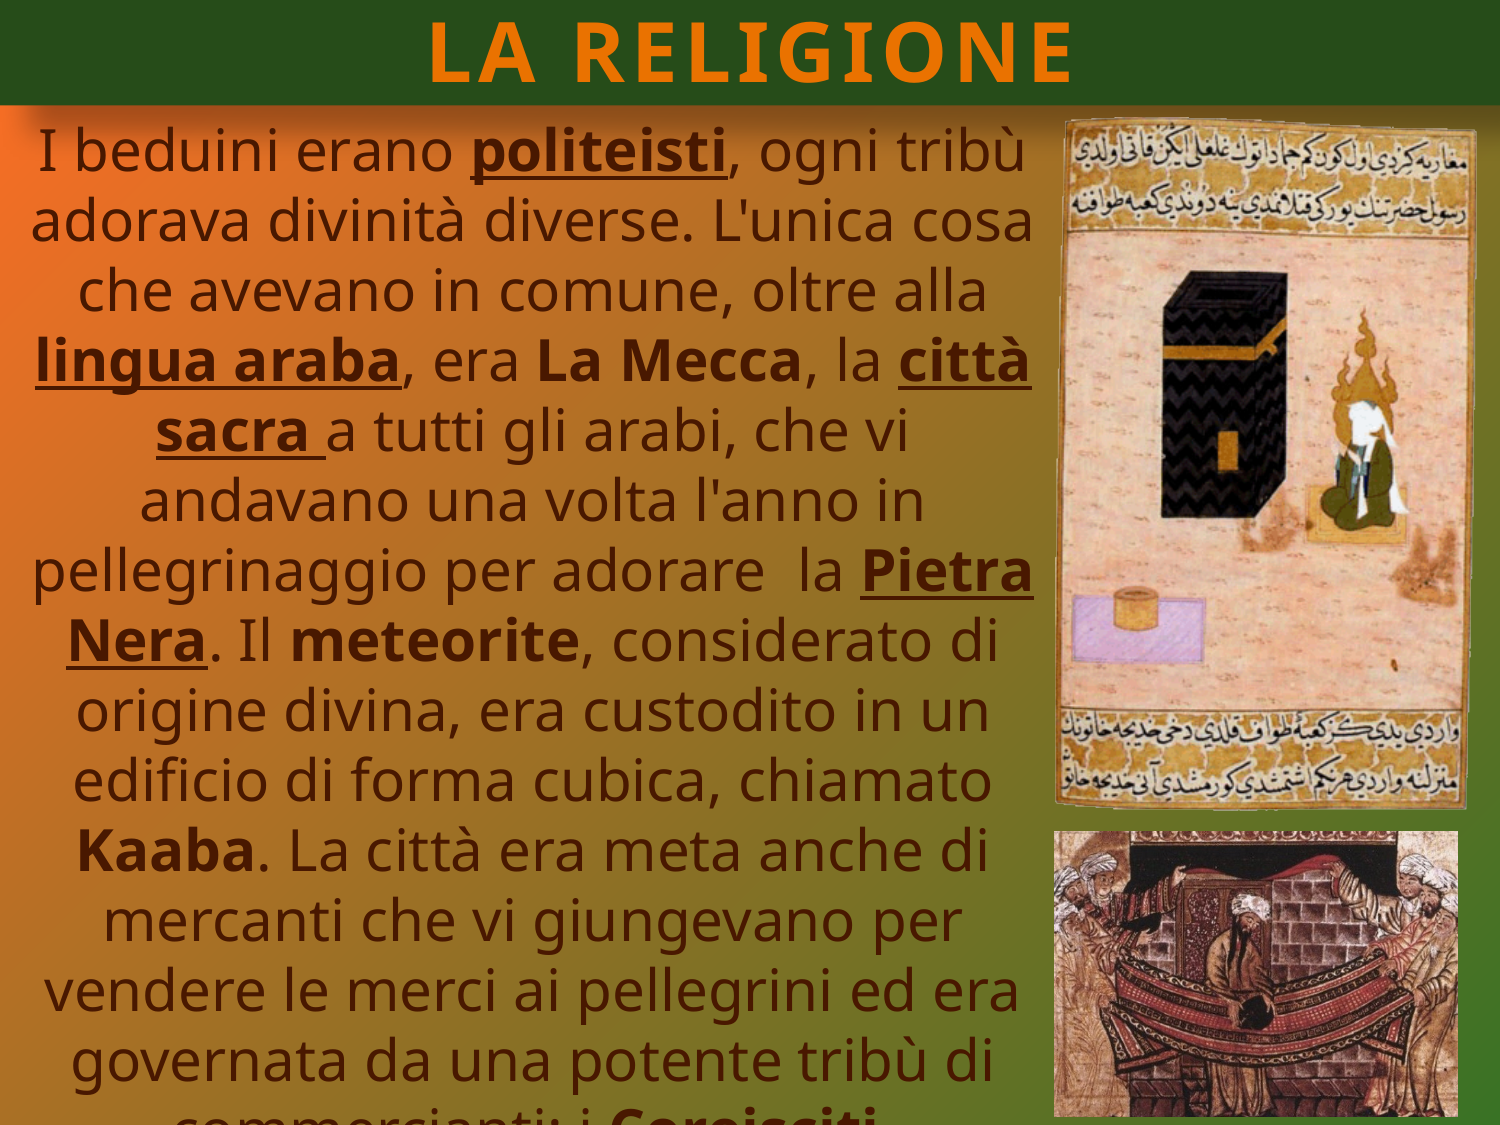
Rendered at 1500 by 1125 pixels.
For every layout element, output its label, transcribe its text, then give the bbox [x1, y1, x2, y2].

title LA RELIGIONE [0, 0, 1500, 106]
text_box I beduini erano politeisti, ogni tribù adorava divinità diverse. L'unica cosa che avevano in comune, oltre alla lingua araba, era La Mecca, la città sacra a tutti gli arabi, che vi andavano una volta l'anno in pellegrinaggio per adorare la Pietra Nera. Il meteorite, considerato di origine divina, era custodito in un edificio di forma cubica, chiamato Kaaba. La città era meta anche di mercanti che vi giungevano per vendere le merci ai pellegrini ed era governata da una potente tribù di commercianti: i Coreisciti. [0, 105, 1067, 1125]
picture [1054, 116, 1478, 821]
picture [1054, 831, 1458, 1117]
